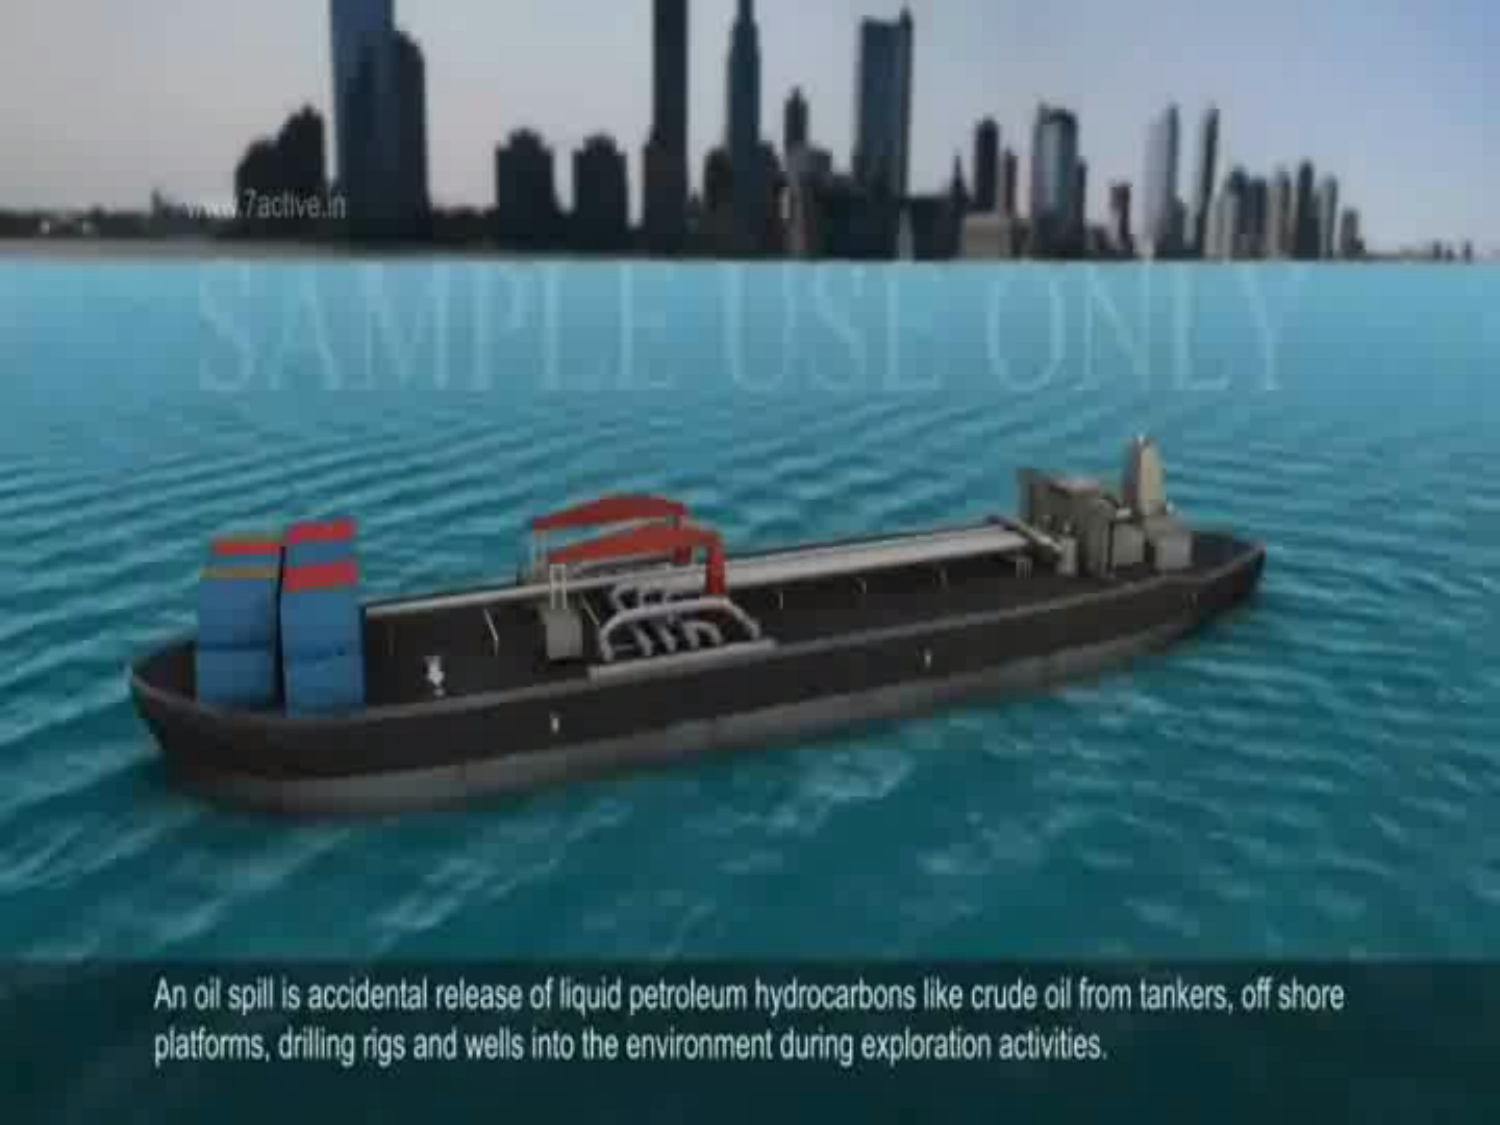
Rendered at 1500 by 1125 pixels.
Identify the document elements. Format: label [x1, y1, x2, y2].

list [0, 0, 1500, 1125]
